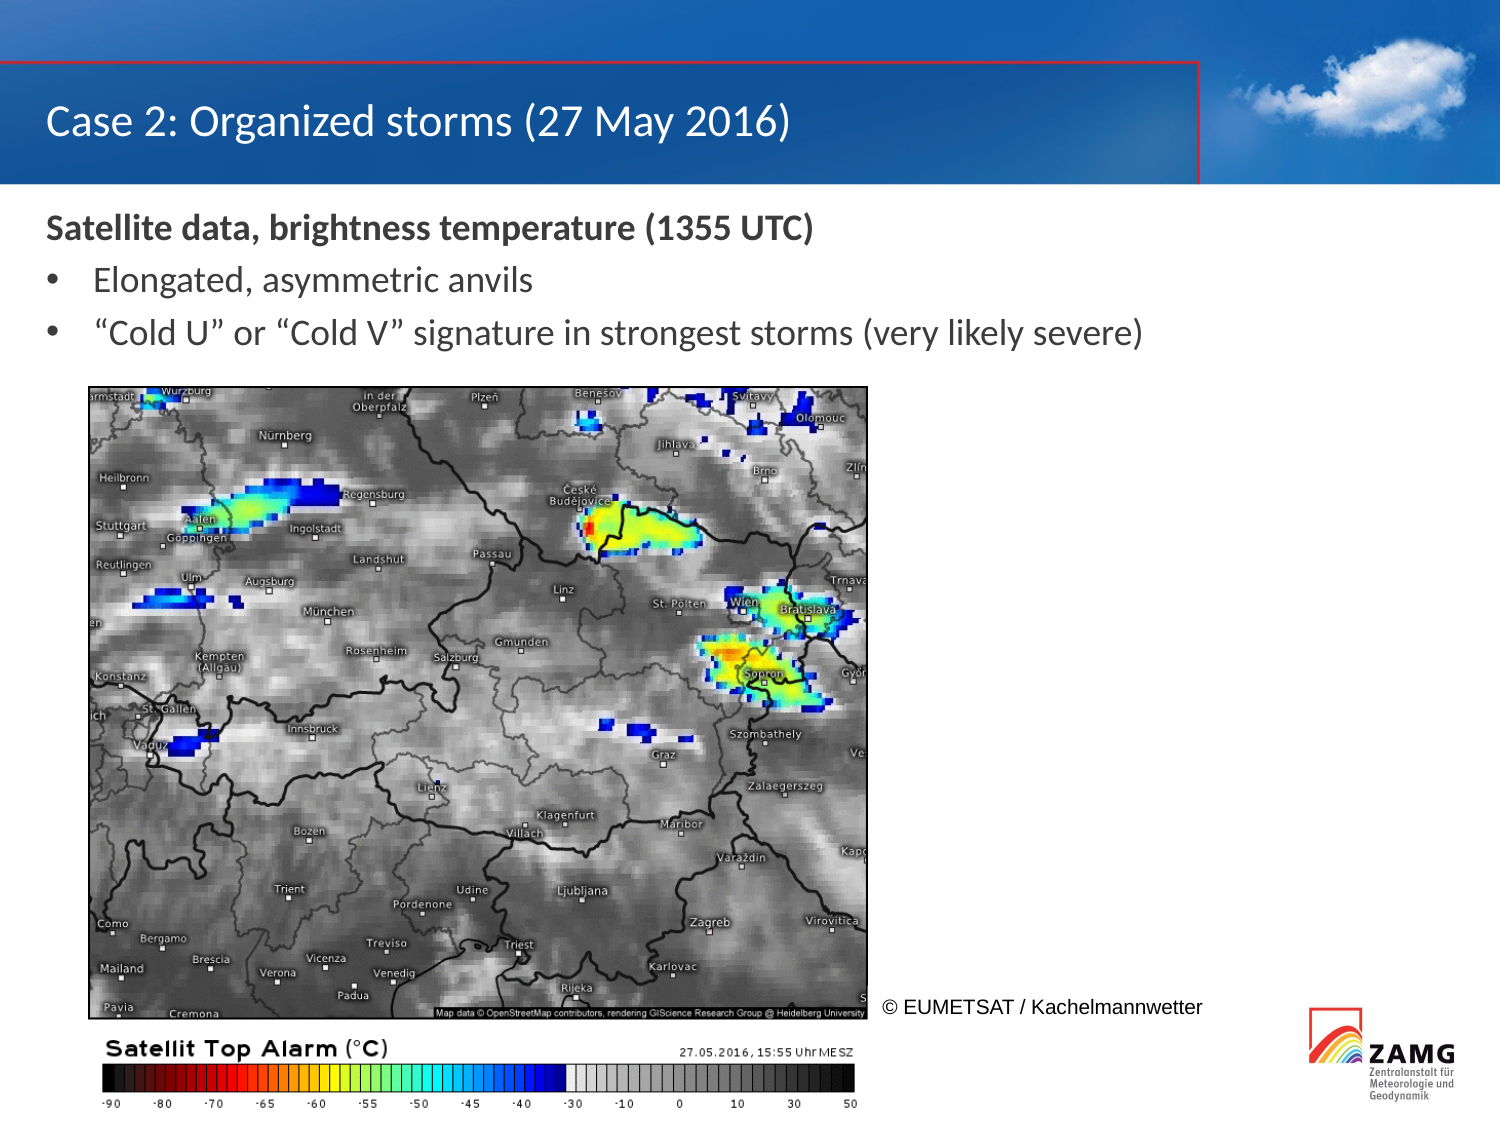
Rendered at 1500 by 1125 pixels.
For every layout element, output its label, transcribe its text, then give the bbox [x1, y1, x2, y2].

text_box © EUMETSAT / Kachelmannwetter [872, 985, 1229, 1026]
picture [0, 0, 1500, 1125]
list Satellite data, brightness temperature (1355 UTC) Elongated, asymmetric anvils “Cold U” or “Cold V” signature in strongest storms (very likely severe) [31, 195, 1307, 938]
list Case 2: Organized storms (27 May 2016) [31, 83, 1173, 155]
